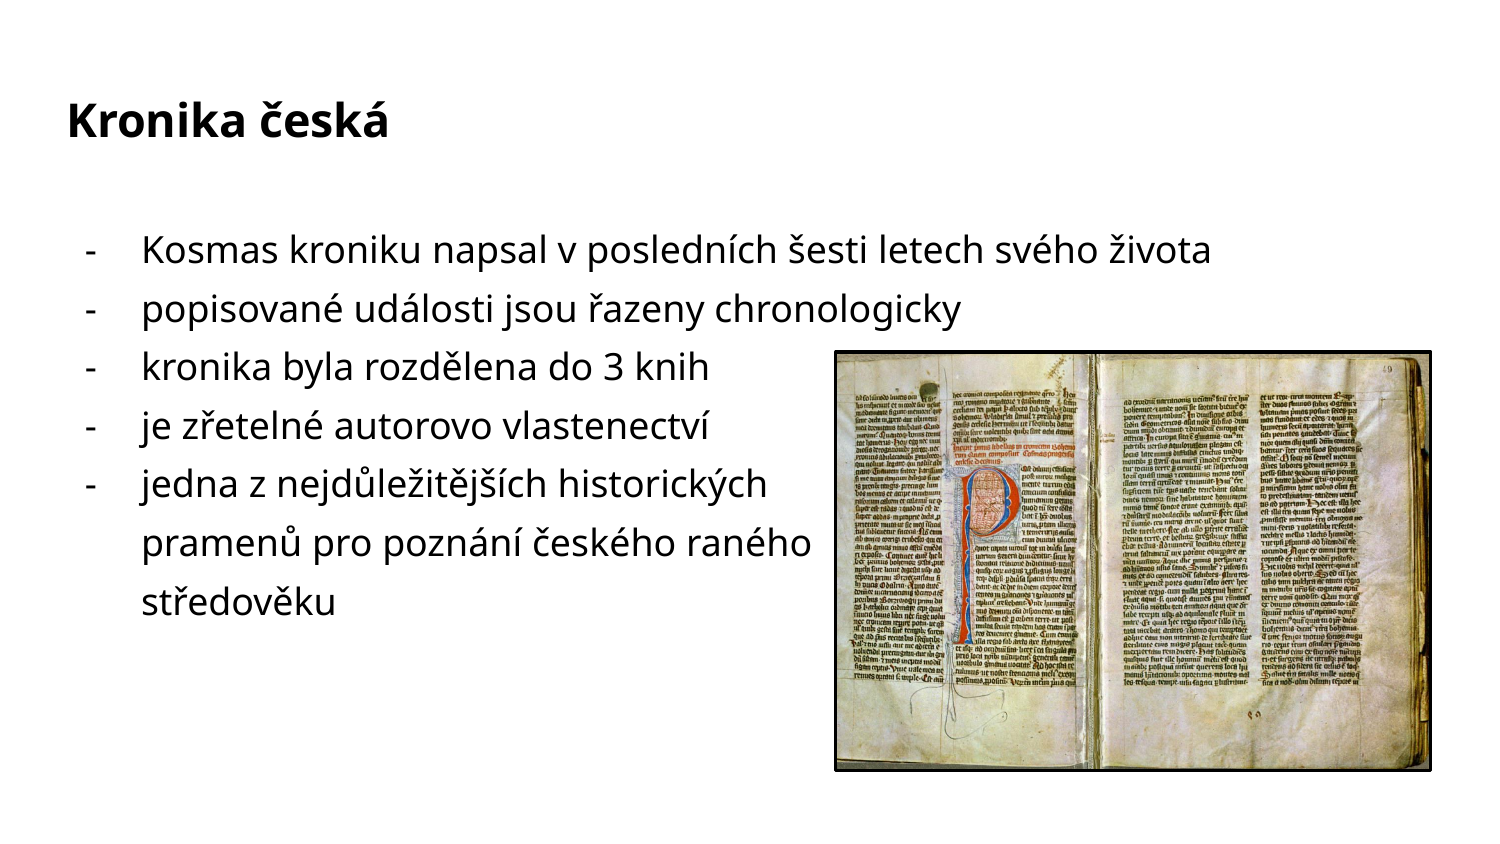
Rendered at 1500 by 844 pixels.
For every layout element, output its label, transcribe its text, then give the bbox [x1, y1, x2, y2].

list Kosmas kroniku napsal v posledních šesti letech svého života popisované události jsou řazeny chronologicky kronika byla rozdělena do 3 knih je zřetelné autorovo vlastenectví jedna z nejdůležitějších historických pramenů pro poznání českého raného středověku [51, 200, 1232, 762]
title Kronika česká [51, 72, 1449, 167]
picture [836, 353, 1430, 770]
